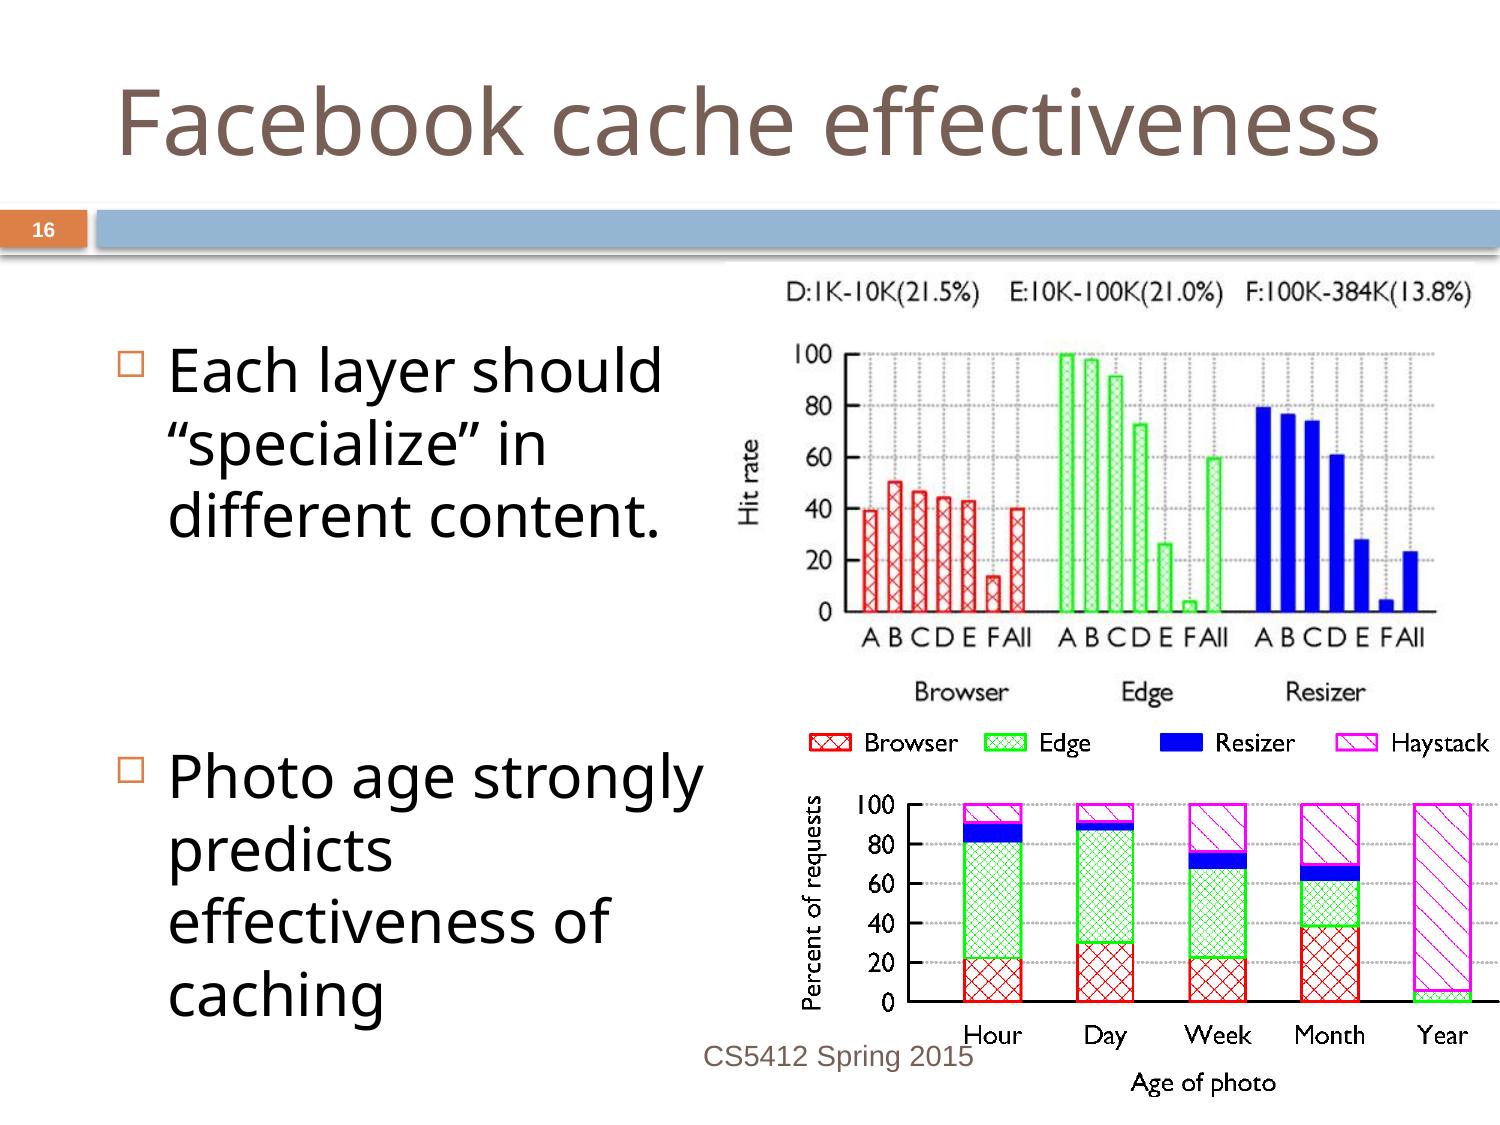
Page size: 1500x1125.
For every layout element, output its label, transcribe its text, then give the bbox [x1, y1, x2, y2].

list Each layer should “specialize” in different content. Photo age strongly predicts effectiveness of caching [99, 324, 738, 1011]
title Facebook cache effectiveness [99, 37, 1438, 200]
slide_number 16 [0, 208, 88, 249]
picture [724, 262, 1500, 1104]
footer CS5412 Spring 2015 [99, 1025, 781, 1085]
